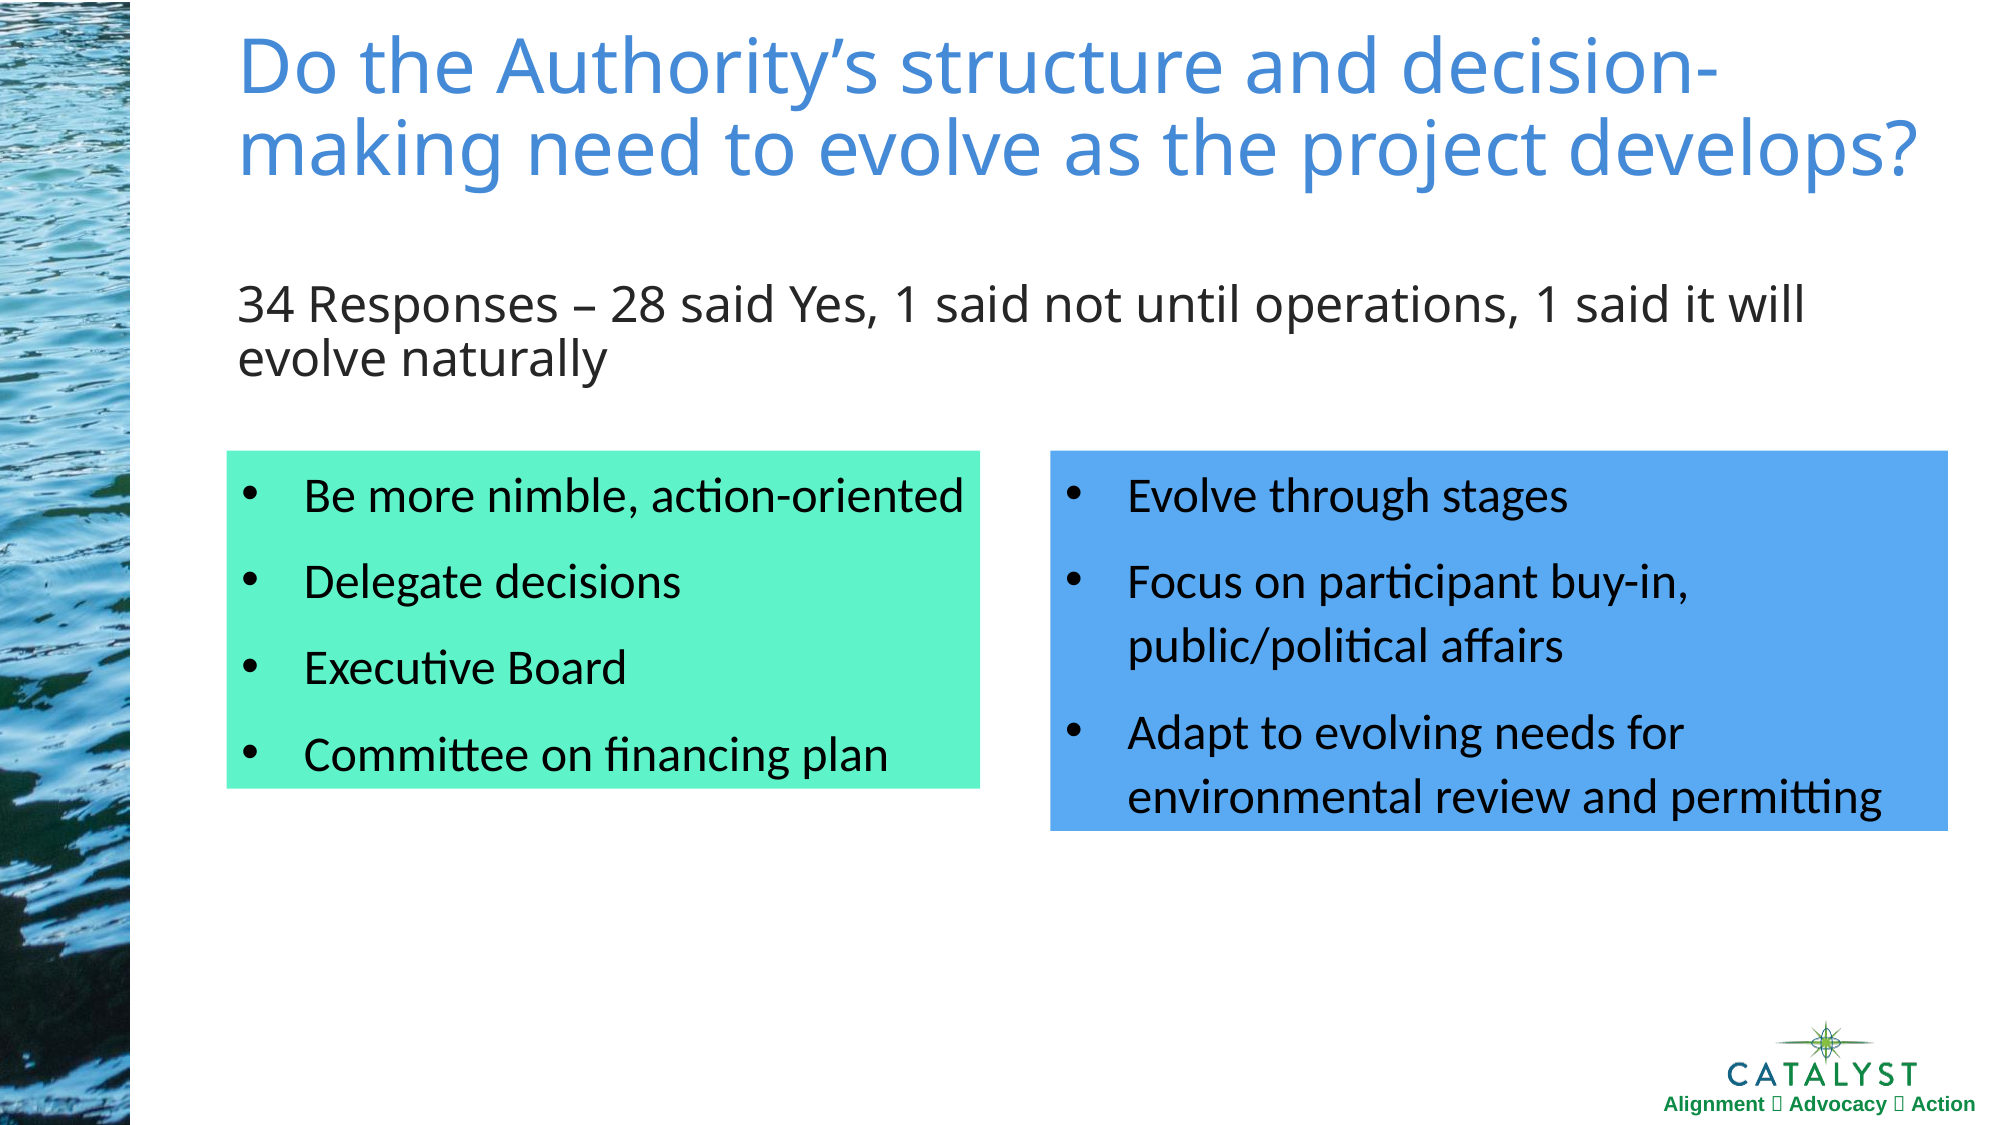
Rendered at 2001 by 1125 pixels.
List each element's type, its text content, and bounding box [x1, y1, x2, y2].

picture [1722, 1013, 1923, 1093]
title Do the Authority’s structure and decision-making need to evolve as the project develops? [222, 20, 1948, 227]
text_box Evolve through stages Focus on participant buy-in, public/political affairs Adapt to evolving needs for environmental review and permitting [1050, 450, 1948, 831]
list 34 Responses – 28 said Yes, 1 said not until operations, 1 said it will evolve naturally [222, 272, 1948, 575]
picture [0, 2, 130, 1125]
text_box Be more nimble, action-oriented Delegate decisions Executive Board Committee on financing plan [226, 450, 981, 789]
